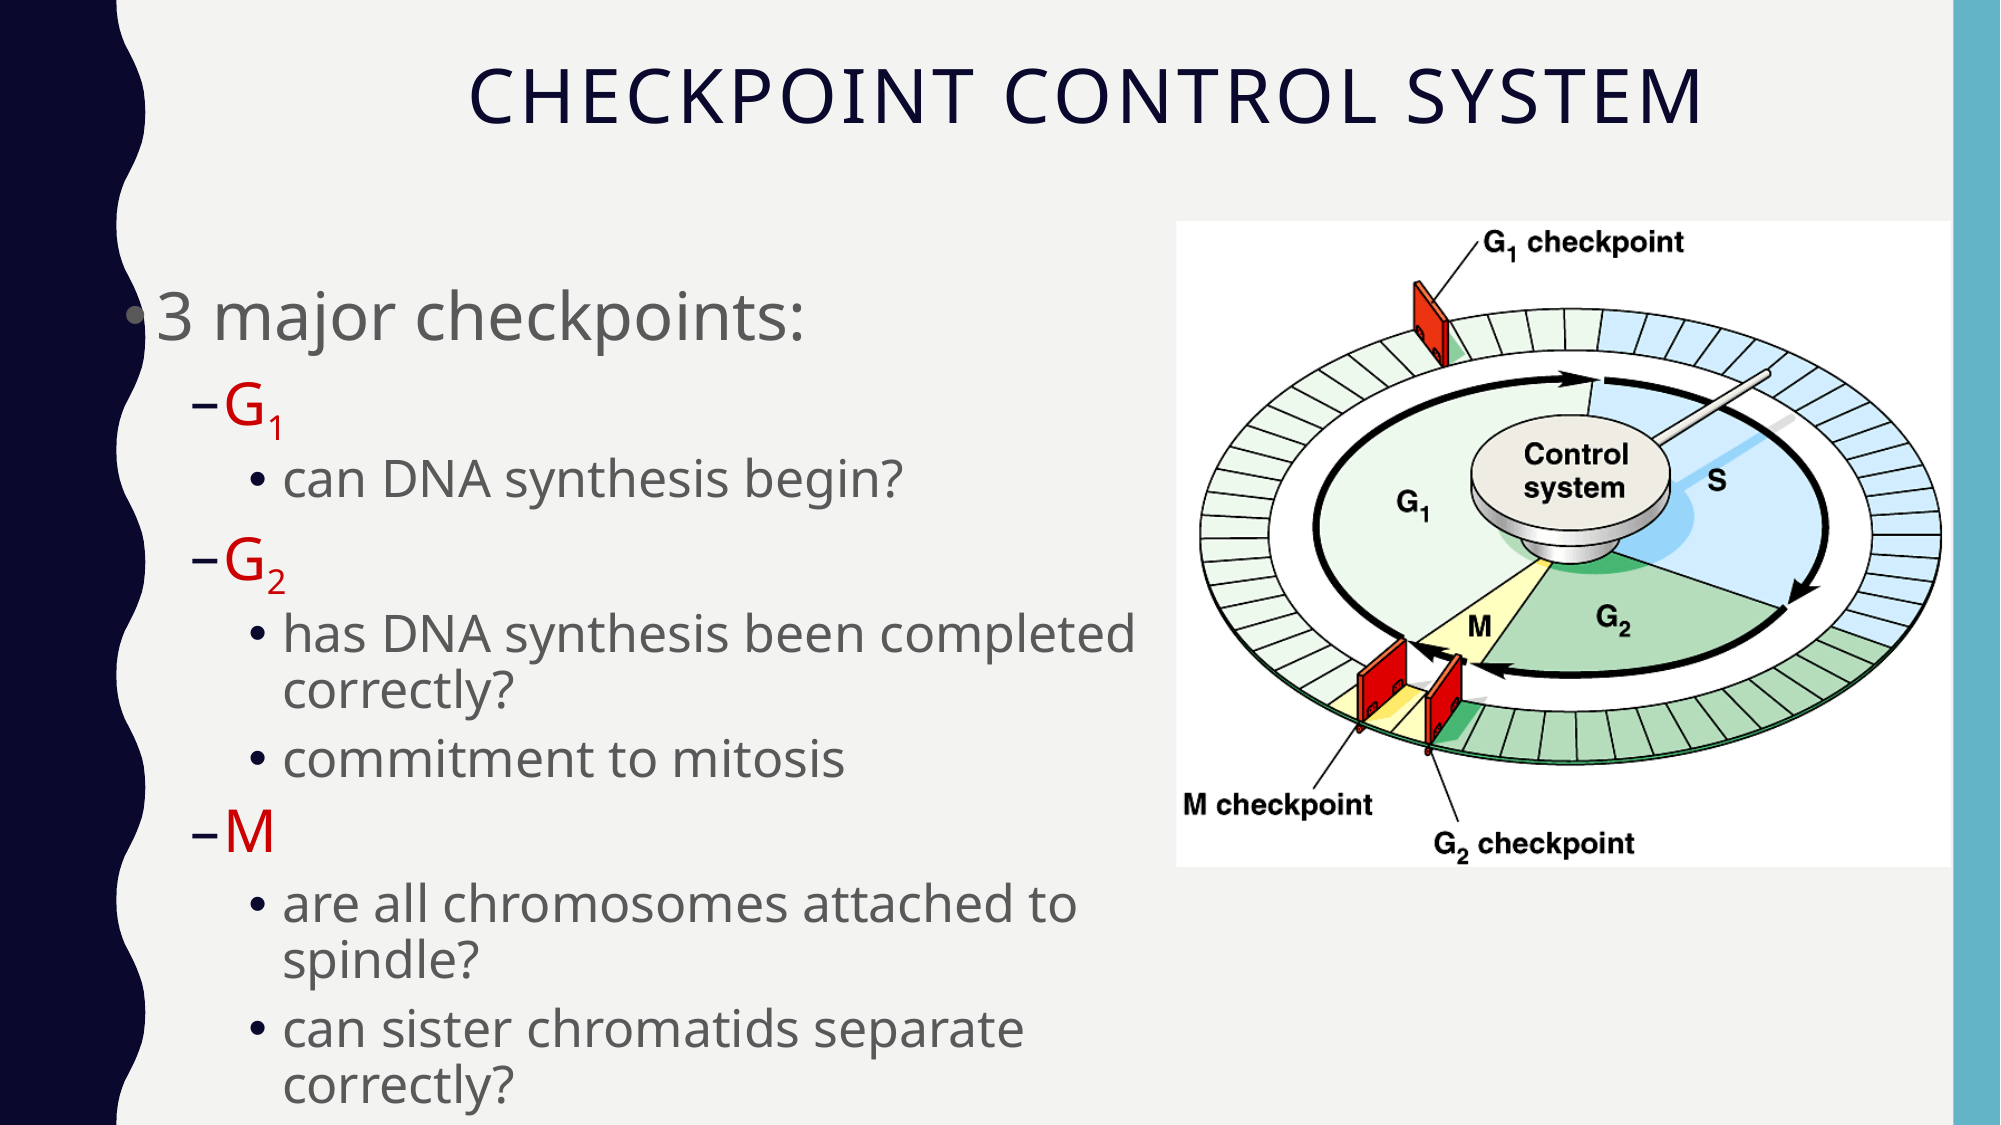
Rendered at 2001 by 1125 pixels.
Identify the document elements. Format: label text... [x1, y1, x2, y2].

picture [1176, 220, 1951, 867]
title Checkpoint control system [452, 51, 1728, 183]
list 3 major checkpoints: G1 can DNA synthesis begin? G2 has DNA synthesis been completed correctly? commitment to mitosis M are all chromosomes attached to spindle? can sister chromatids separate correctly? [108, 275, 1275, 1125]
